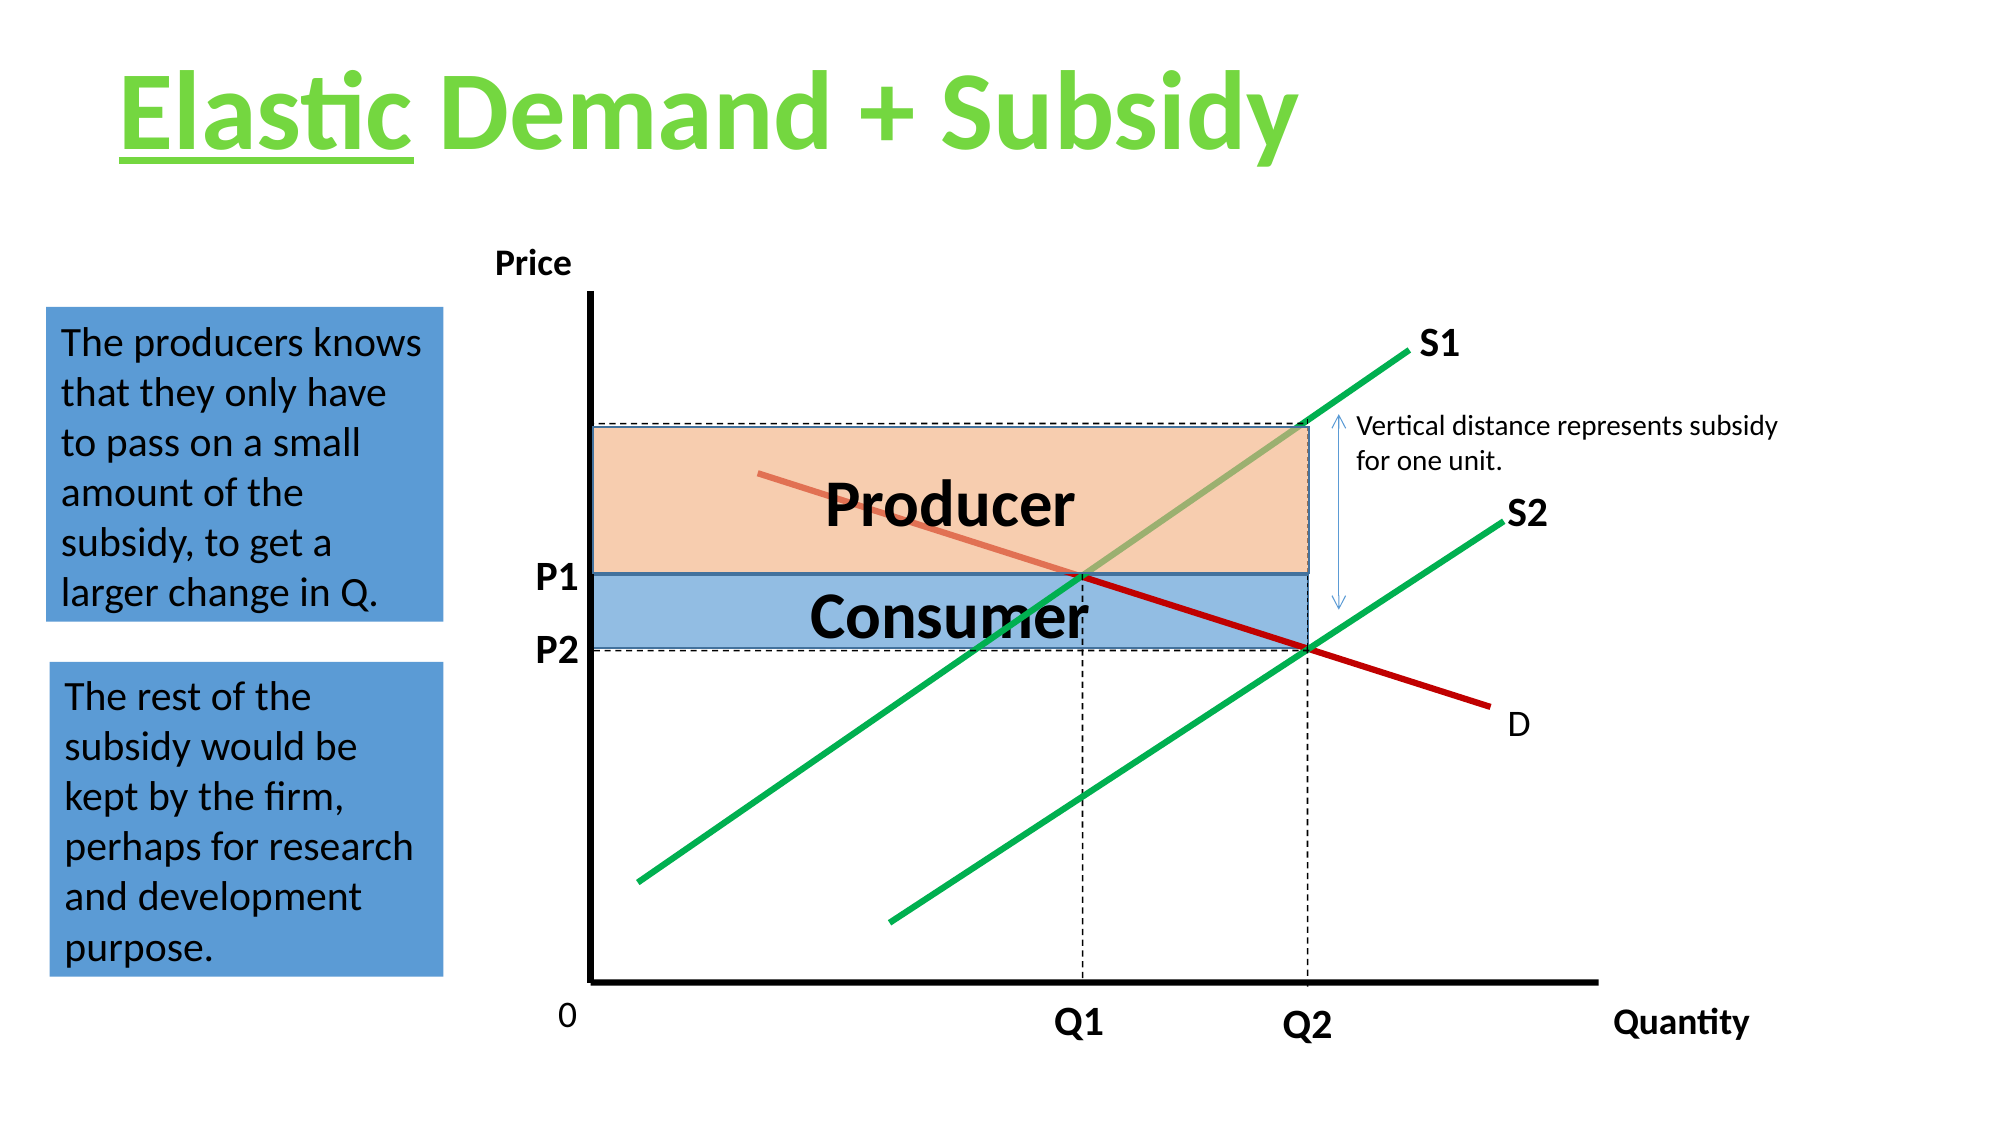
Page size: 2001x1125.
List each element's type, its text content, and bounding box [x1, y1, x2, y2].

text_box Vertical distance represents subsidy for one unit. [1341, 398, 1794, 484]
text_box 0 [543, 982, 717, 1043]
text_box Quantity [1598, 989, 1835, 1050]
text_box Q1 [1039, 986, 1150, 1052]
text_box Price [480, 230, 701, 291]
text_box S2 [1492, 484, 1682, 543]
text_box D [1493, 691, 1651, 752]
text_box The producers knows that they only have to pass on a small amount of the subsidy, to get a larger change in Q. [46, 306, 444, 622]
text_box Producer [592, 426, 1307, 574]
text_box P1 [520, 541, 616, 606]
text_box The rest of the subsidy would be kept by the firm, perhaps for research and development purpose. [49, 661, 444, 977]
text_box Consumer [592, 574, 1307, 649]
text_box P2 [520, 614, 631, 679]
text_box S1 [1404, 307, 1594, 373]
text_box Elastic Demand + Subsidy [103, 29, 1316, 180]
text_box Q2 [1267, 989, 1410, 1055]
